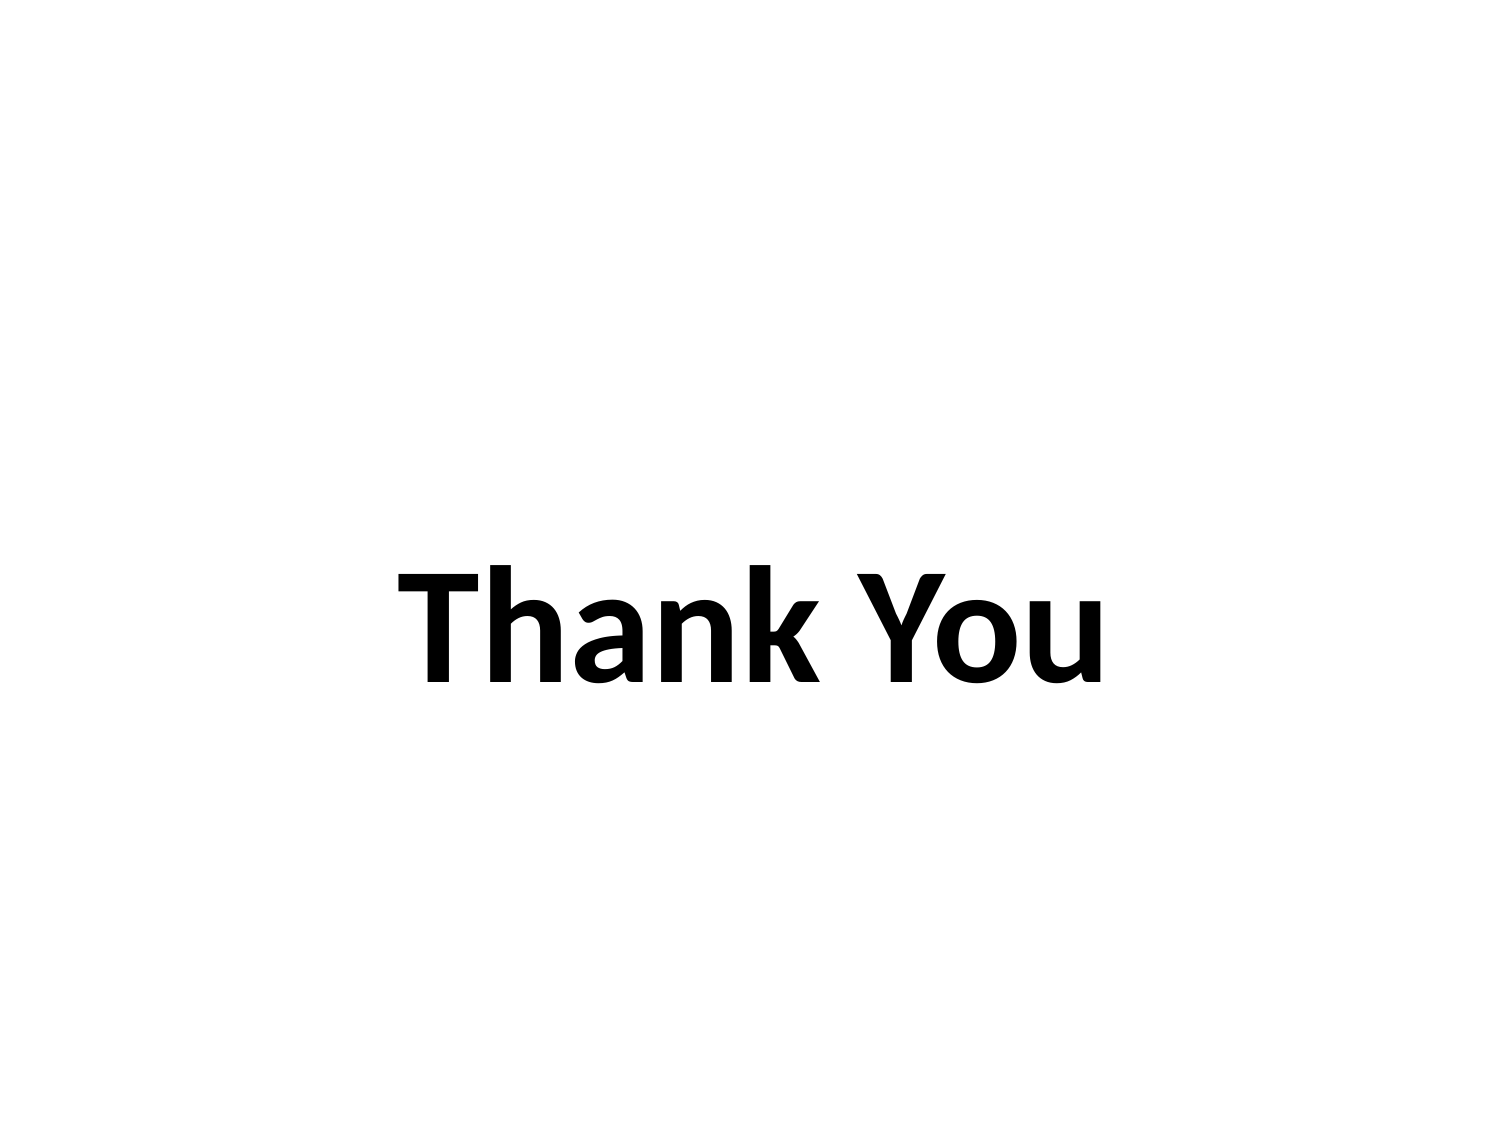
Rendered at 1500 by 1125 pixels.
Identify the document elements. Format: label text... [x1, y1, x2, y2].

list Thank You [118, 476, 1394, 723]
